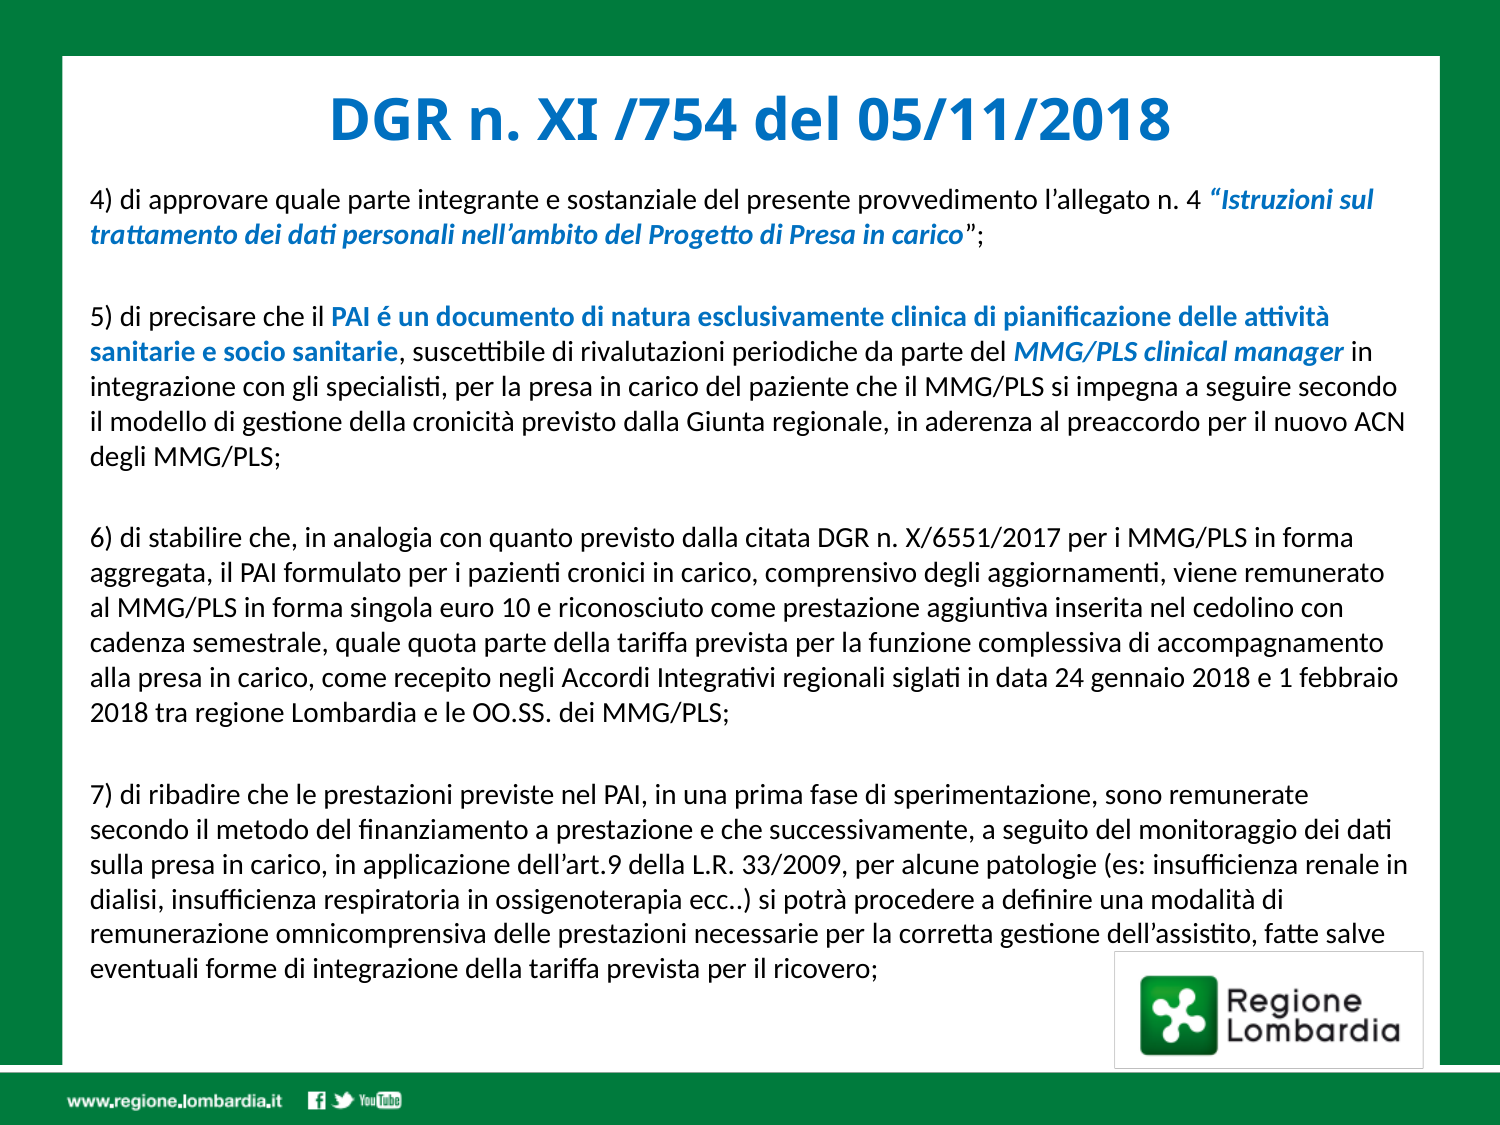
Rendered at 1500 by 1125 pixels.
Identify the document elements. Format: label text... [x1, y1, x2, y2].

title DGR n. XI /754 del 05/11/2018 [75, 75, 1425, 174]
list 4) di approvare quale parte integrante e sostanziale del presente provvedimento l’allegato n. 4 “Istruzioni sul trattamento dei dati personali nell’ambito del Progetto di Presa in carico”; 5) di precisare che il PAI é un documento di natura esclusivamente clinica di pianificazione delle attività sanitarie e socio sanitarie, suscettibile di rivalutazioni periodiche da parte del MMG/PLS clinical manager in integrazione con gli specialisti, per la presa in carico del paziente che il MMG/PLS si impegna a seguire secondo il modello di gestione della cronicità previsto dalla Giunta regionale, in aderenza al preaccordo per il nuovo ACN degli MMG/PLS; 6) di stabilire che, in analogia con quanto previsto dalla citata DGR n. X/6551/2017 per i MMG/PLS in forma aggregata, il PAI formulato per i pazienti cronici in carico, comprensivo degli aggiornamenti, viene remunerato al MMG/PLS in forma singola euro 10 e riconosciuto come prestazione aggiuntiva inserita nel cedolino con cadenza semestrale, quale quota parte della tariffa prevista per la funzione complessiva di accompagnamento alla presa in carico, come recepito negli Accordi Integrativi regionali siglati in data 24 gennaio 2018 e 1 febbraio 2018 tra regione Lombardia e le OO.SS. dei MMG/PLS; 7) di ribadire che le prestazioni previste nel PAI, in una prima fase di sperimentazione, sono remunerate secondo il metodo del finanziamento a prestazione e che successivamente, a seguito del monitoraggio dei dati sulla presa in carico, in applicazione dell’art.9 della L.R. 33/2009, per alcune patologie (es: insufficienza renale in dialisi, insufficienza respiratoria in ossigenoterapia ecc..) si potrà procedere a definire una modalità di remunerazione omnicomprensiva delle prestazioni necessarie per la corretta gestione dell’assistito, fatte salve eventuali forme di integrazione della tariffa prevista per il ricovero; [75, 174, 1425, 916]
